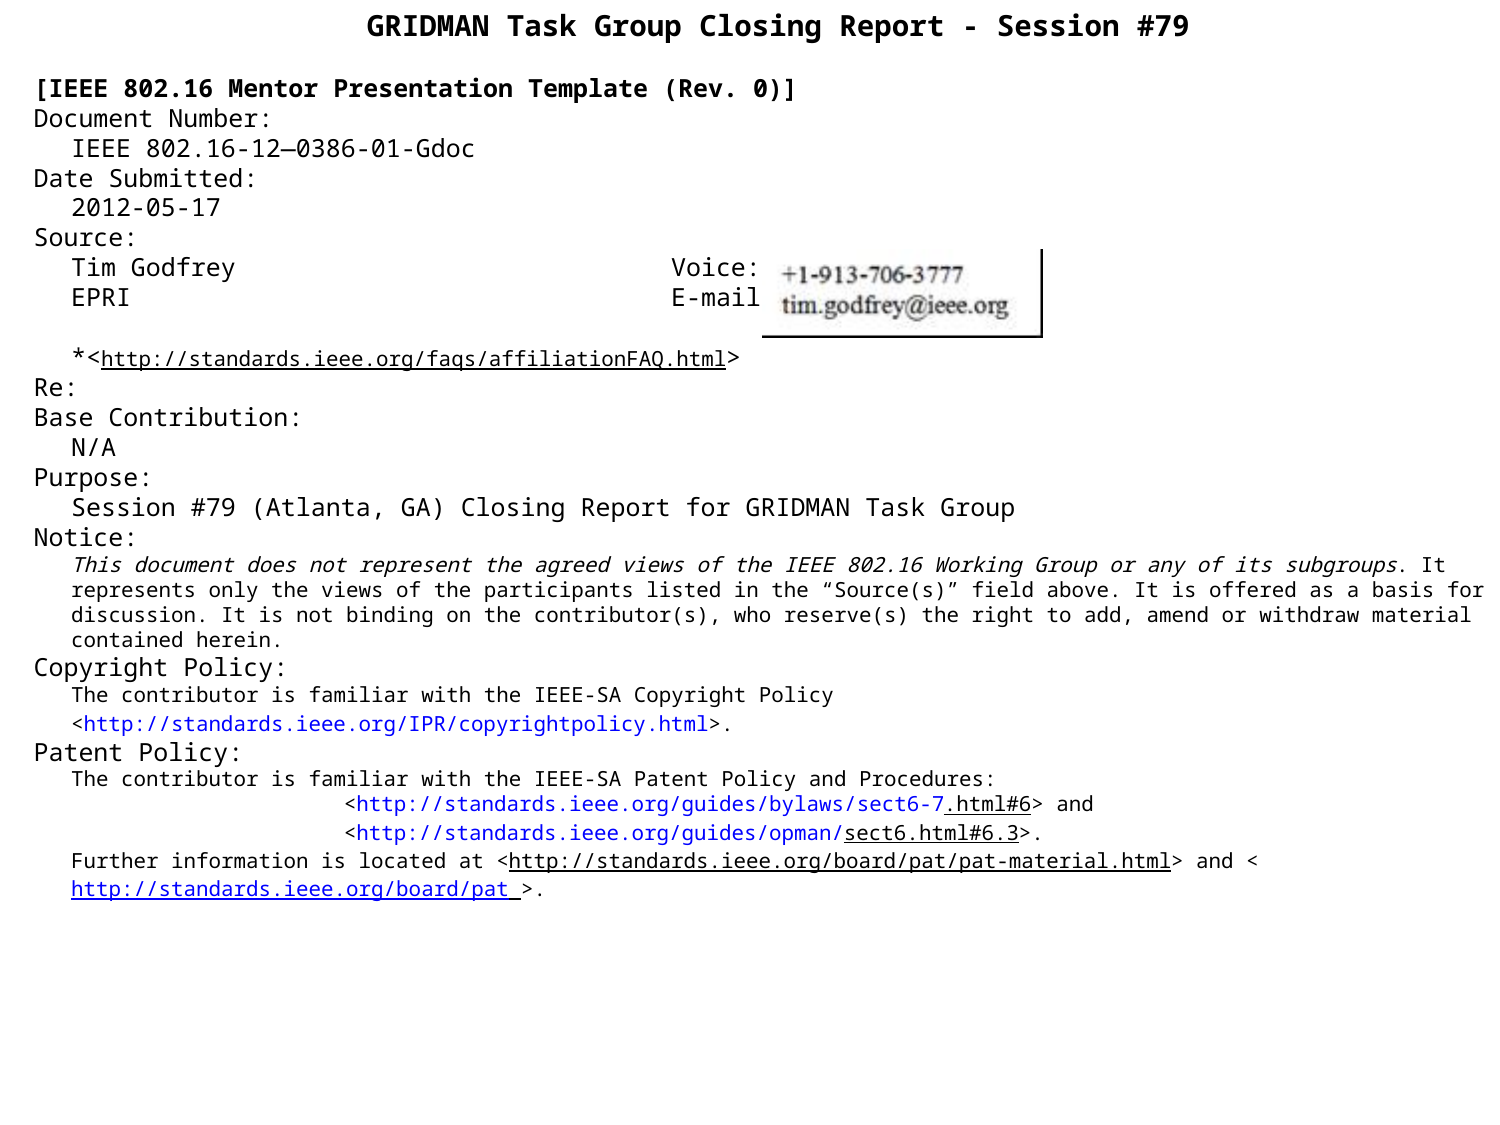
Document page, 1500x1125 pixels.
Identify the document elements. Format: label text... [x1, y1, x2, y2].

picture [762, 249, 1044, 338]
text_box GRIDMAN Task Group Closing Report - Session #79 [IEEE 802.16 Mentor Presentation Template (Rev. 0)] Document Number: IEEE 802.16-12—0386-01-Gdoc Date Submitted: 2012-05-17 Source: Tim Godfrey Voice: EPRI E-mail: *<http://standards.ieee.org/faqs/affiliationFAQ.html> Re: Base Contribution: N/A Purpose: Session #79 (Atlanta, GA) Closing Report for GRIDMAN Task Group Notice: This document does not represent the agreed views of the IEEE 802.16 Working Group or any of its subgroups. It represents only the views of the participants listed in the “Source(s)” field above. It is offered as a basis for discussion. It is not binding on the contributor(s), who reserve(s) the right to add, amend or withdraw material contained herein. Copyright Policy: The contributor is familiar with the IEEE-SA Copyright Policy <http://standards.ieee.org/IPR/copyrightpolicy.html>. Patent Policy: The contributor is familiar with the IEEE-SA Patent Policy and Procedures: <http://standards.ieee.org/guides/bylaws/sect6-7.html#6> and <http://standards.ieee.org/guides/opman/sect6.html#6.3>. Further information is located at <http://standards.ieee.org/board/pat/pat-material.html> and <http://standards.ieee.org/board/pat >. [0, 0, 1500, 912]
